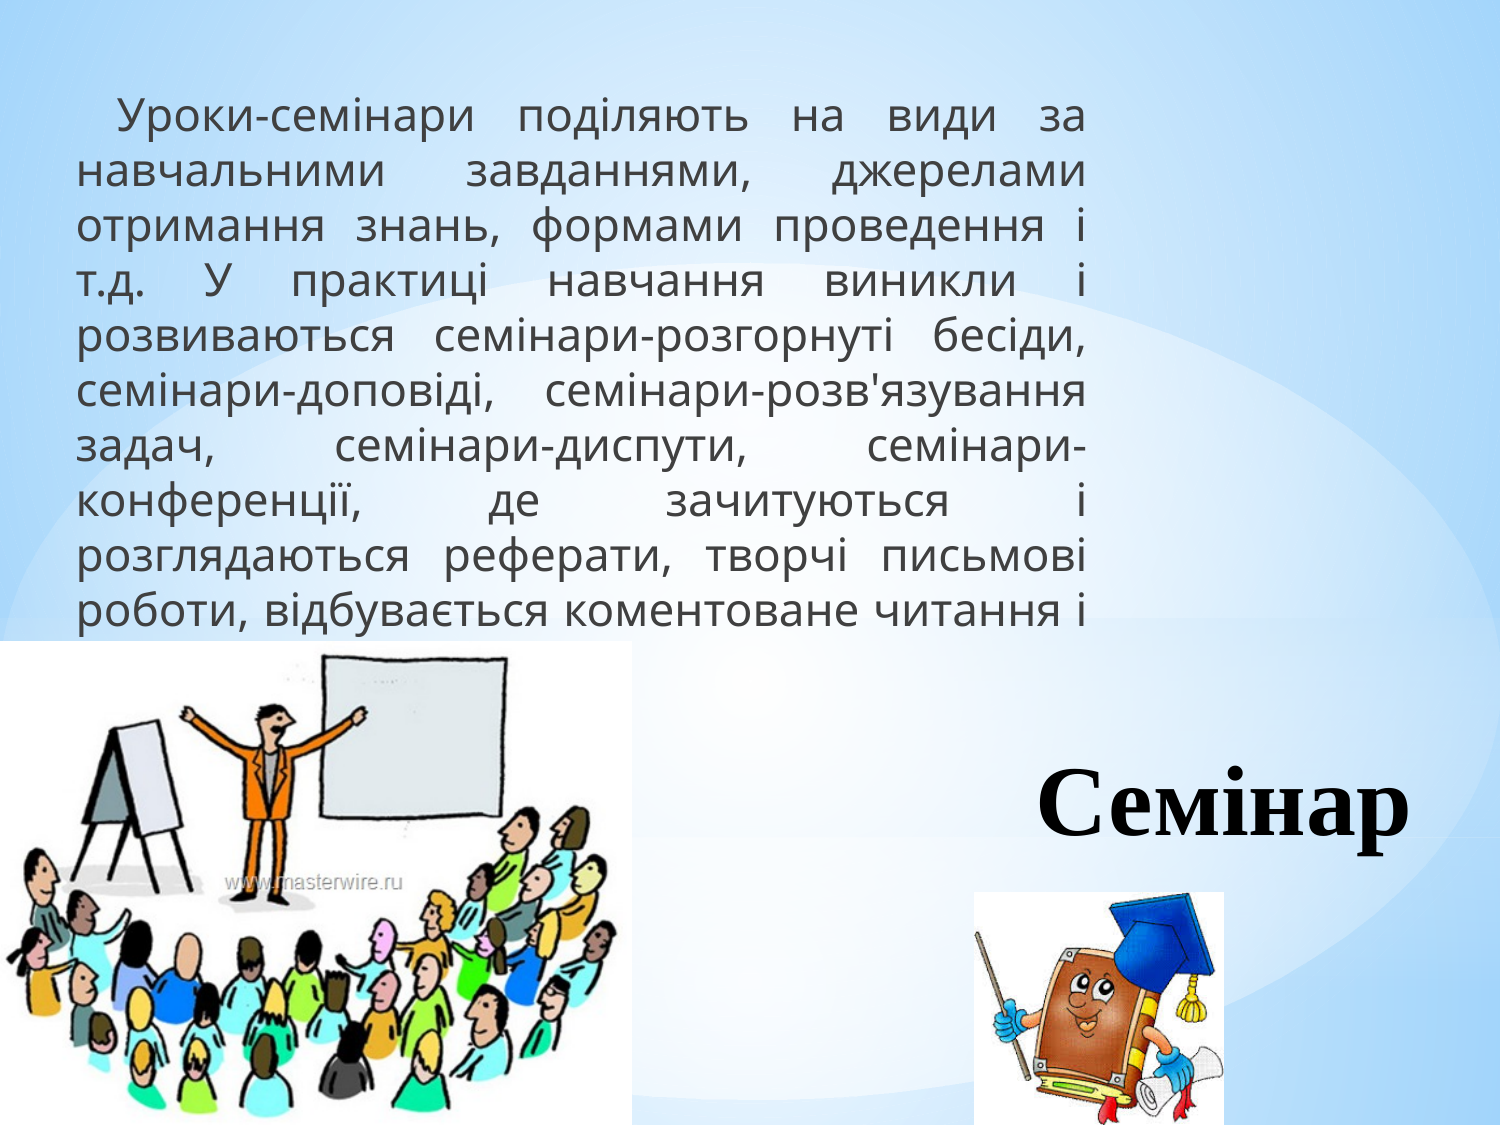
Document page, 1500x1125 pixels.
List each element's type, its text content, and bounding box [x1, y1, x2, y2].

title Семінар [637, 727, 1453, 916]
list Уроки-семінари поділяють на види за навчальними завданнями, джерелами отримання знань, формами проведення і т.д. У практиці навчання виникли і розвиваються семінари-розгорнуті бесіди, семінари-доповіді, семінари-розв'язування задач, семінари-диспути, семінари-конференції, де зачитуються і розглядаються реферати, творчі письмові роботи, відбувається коментоване читання і т.д. [53, 78, 1104, 649]
picture [974, 891, 1224, 1125]
picture [0, 641, 633, 1125]
